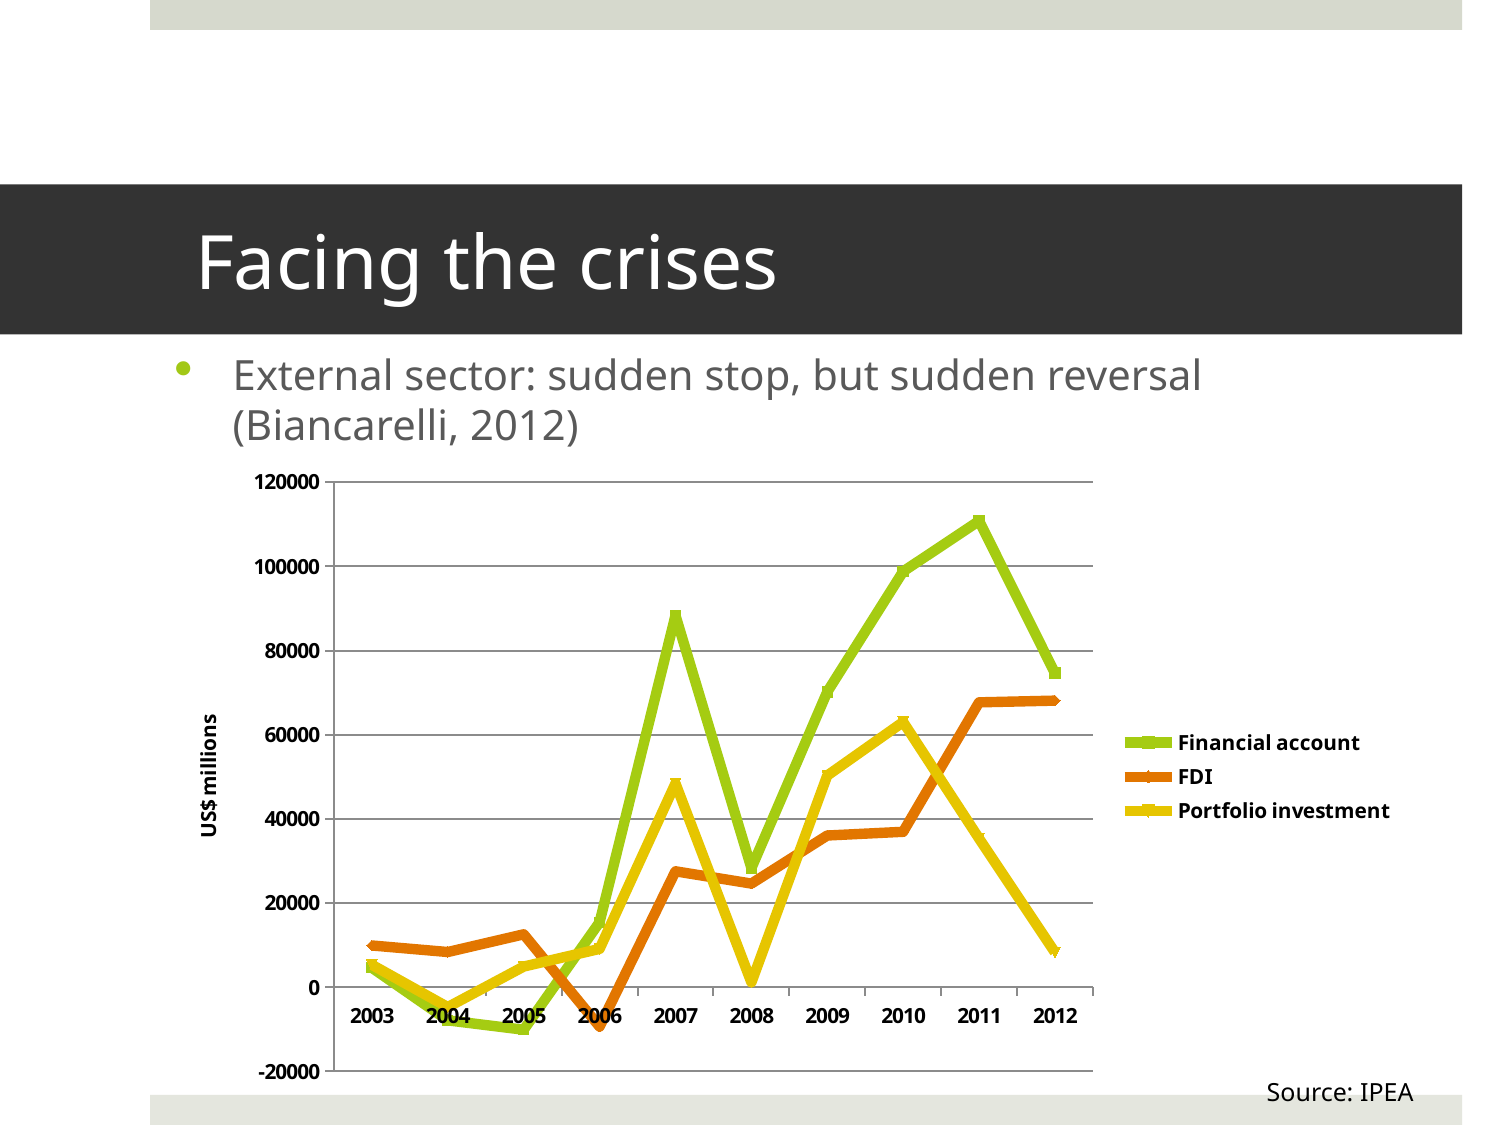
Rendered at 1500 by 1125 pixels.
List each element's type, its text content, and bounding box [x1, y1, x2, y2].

chart [160, 454, 1411, 1099]
list External sector: sudden stop, but sudden reversal (Biancarelli, 2012) [161, 341, 1410, 454]
title Facing the crises [0, 184, 1463, 335]
text_box Source: IPEA [1251, 1068, 1429, 1114]
